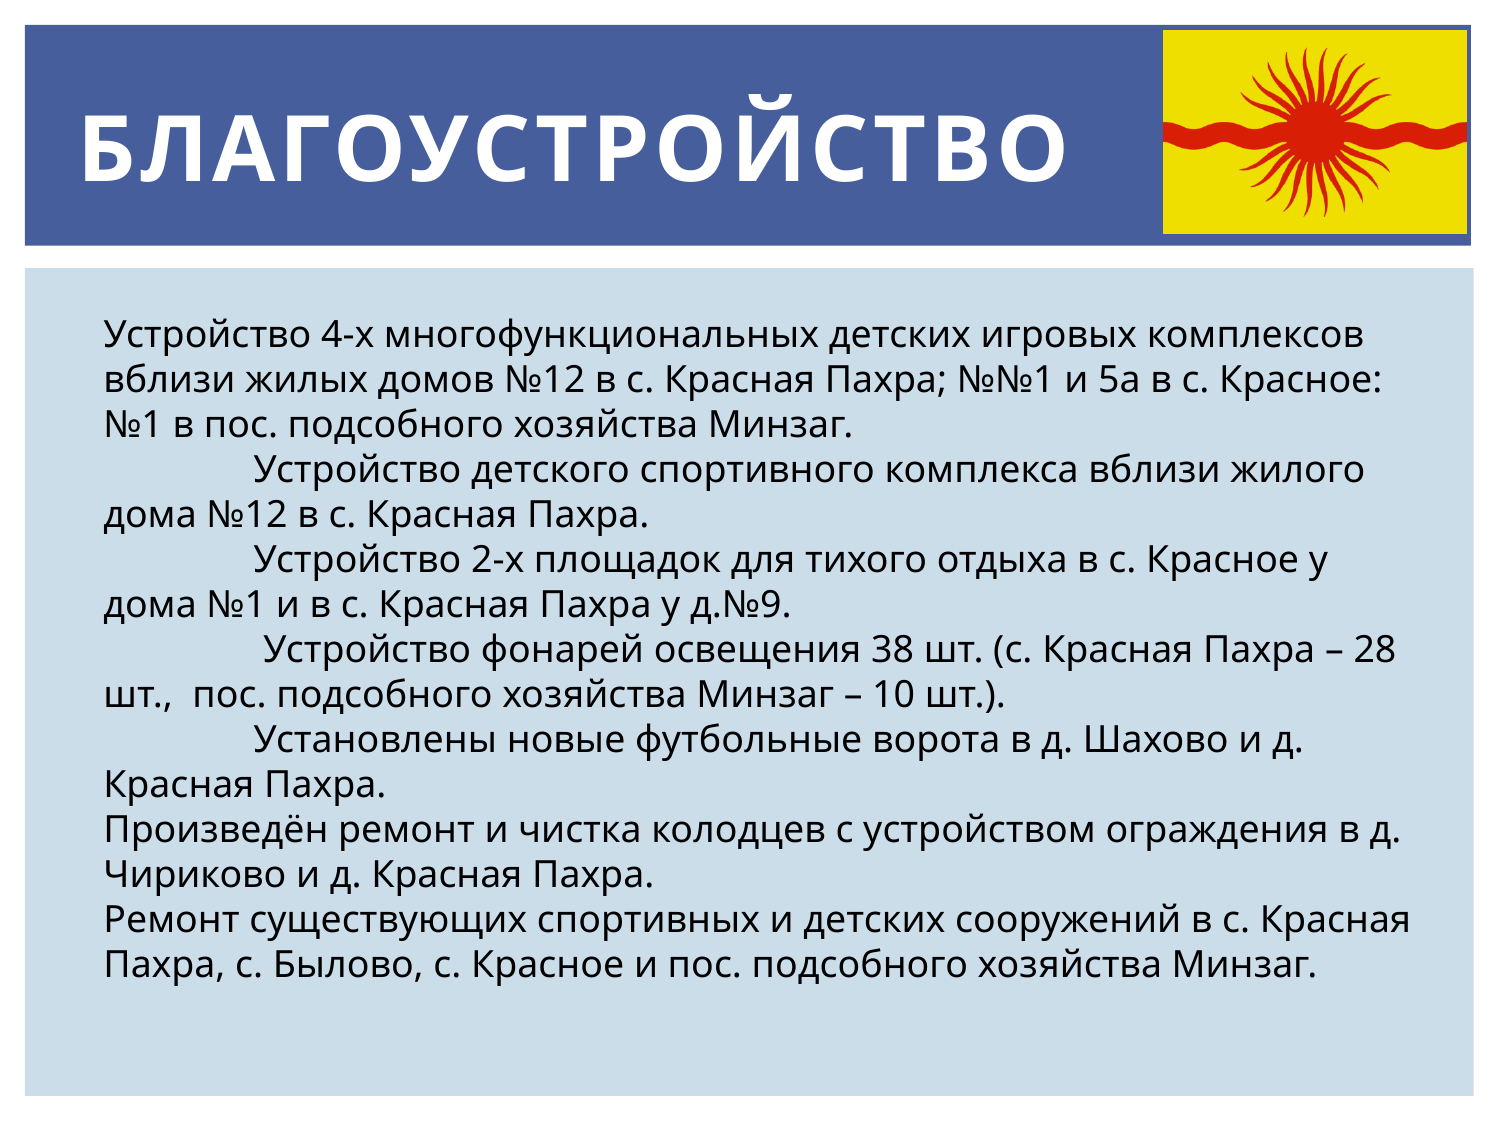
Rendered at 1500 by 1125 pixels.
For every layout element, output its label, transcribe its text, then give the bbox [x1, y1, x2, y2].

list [1163, 30, 1468, 234]
title Благоустройство [62, 58, 1158, 232]
text_box Устройство 4-х многофункциональных детских игровых комплексов вблизи жилых домов №12 в с. Красная Пахра; №№1 и 5а в с. Красное: №1 в пос. подсобного хозяйства Минзаг. Устройство детского спортивного комплекса вблизи жилого дома №12 в с. Красная Пахра. Устройство 2-х площадок для тихого отдыха в с. Красное у дома №1 и в с. Красная Пахра у д.№9. Устройство фонарей освещения 38 шт. (с. Красная Пахра – 28 шт., пос. подсобного хозяйства Минзаг – 10 шт.). Установлены новые футбольные ворота в д. Шахово и д. Красная Пахра. Произведён ремонт и чистка колодцев с устройством ограждения в д. Чириково и д. Красная Пахра. Ремонт существующих спортивных и детских сооружений в с. Красная Пахра, с. Былово, с. Красное и пос. подсобного хозяйства Минзаг. [88, 302, 1436, 1083]
